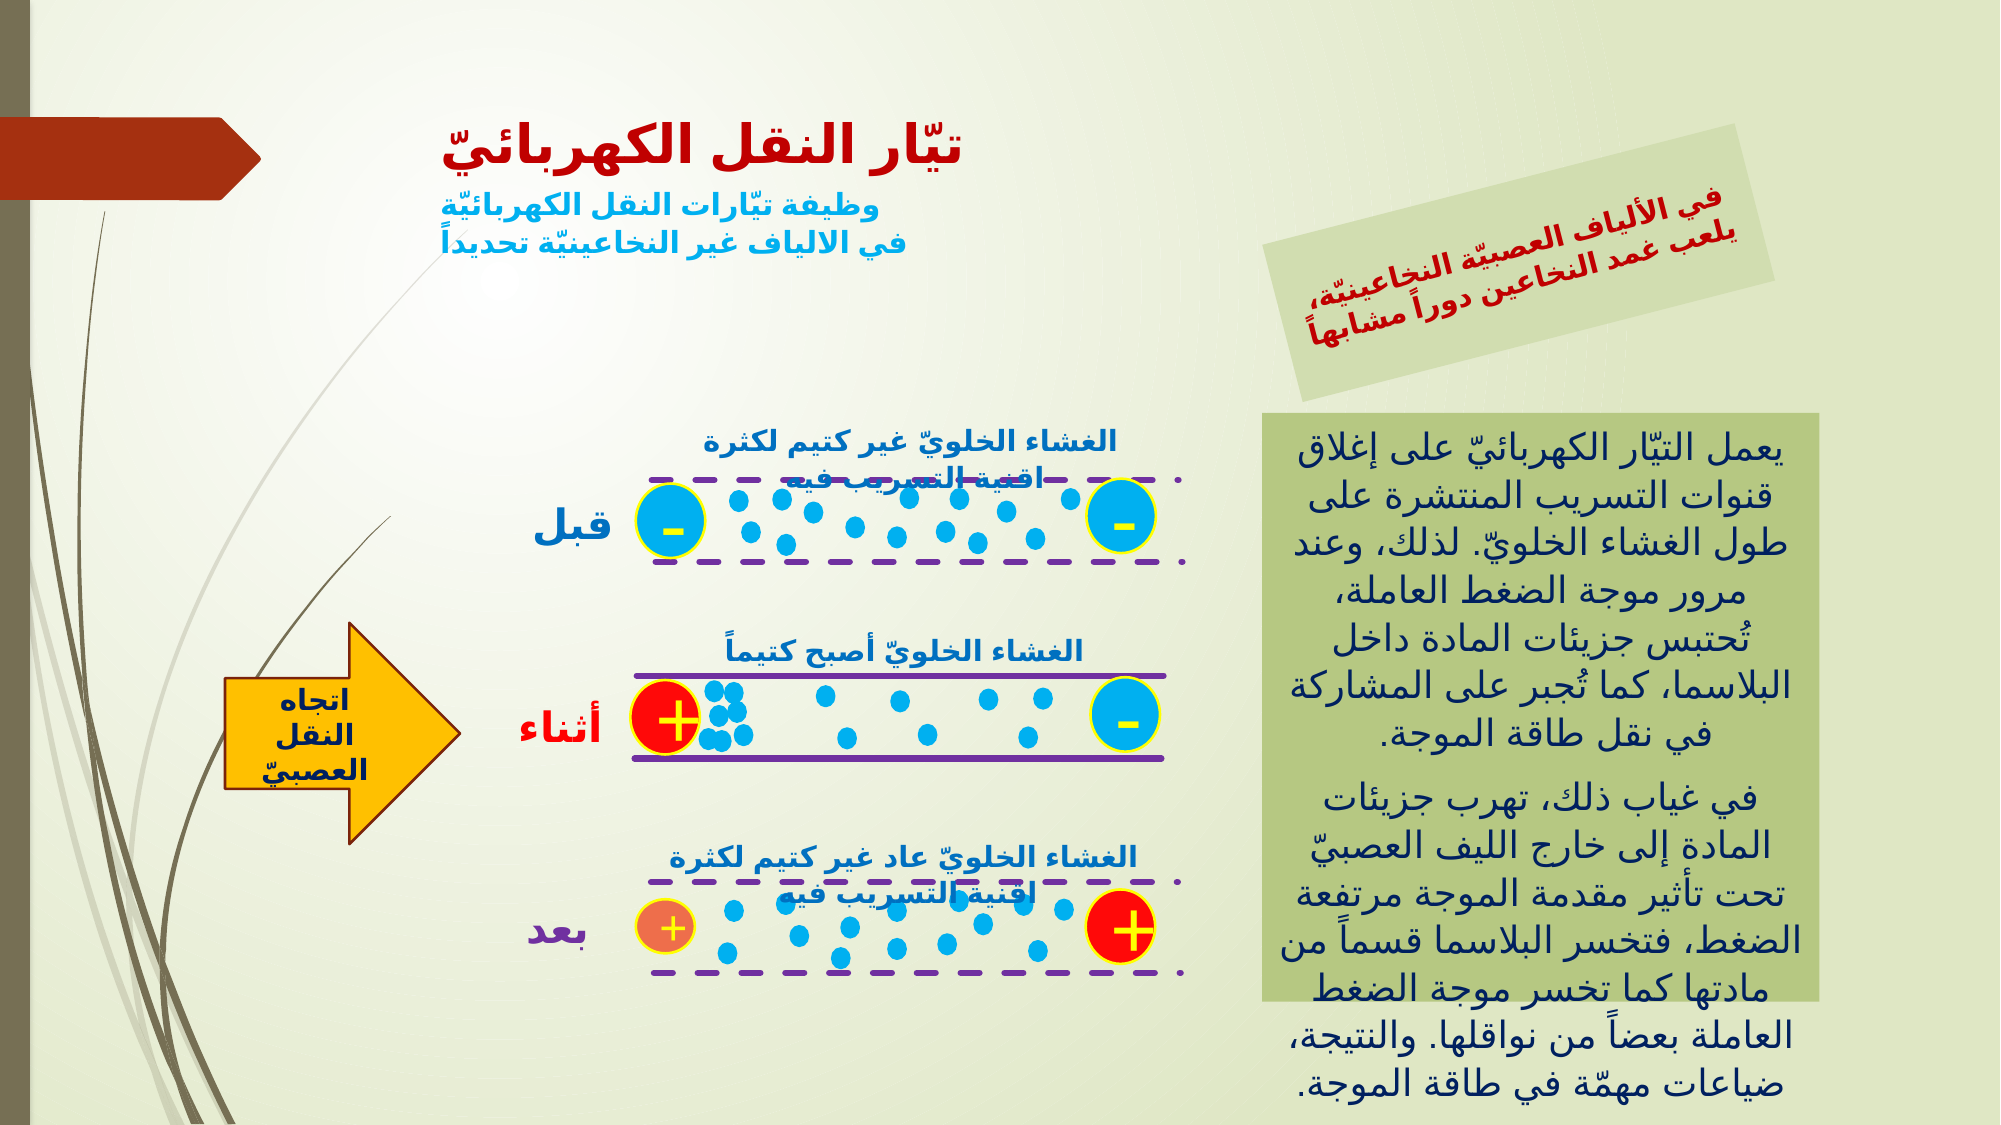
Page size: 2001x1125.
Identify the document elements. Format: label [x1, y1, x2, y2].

text_box [223, 621, 732, 846]
text_box [803, 501, 824, 524]
text_box [887, 526, 907, 549]
text_box [890, 690, 910, 713]
text_box [949, 890, 969, 913]
text_box [724, 899, 744, 922]
text_box [899, 487, 920, 510]
text_box [789, 925, 810, 948]
text_box [837, 727, 857, 750]
text_box [651, 477, 1179, 555]
text_box [1018, 726, 1039, 749]
text_box [1084, 888, 1157, 966]
text_box [775, 892, 796, 915]
text_box [445, 482, 707, 560]
text_box [1028, 940, 1048, 963]
text_box [741, 521, 761, 544]
text_box [996, 500, 1017, 523]
text_box [776, 533, 797, 556]
text_box [887, 899, 907, 922]
text_box [1262, 412, 1820, 1002]
text_box [772, 488, 792, 511]
text_box [935, 520, 956, 543]
text_box [1054, 898, 1074, 921]
text_box [917, 723, 938, 746]
text_box [937, 933, 958, 956]
text_box [1033, 687, 1053, 710]
text_box [1025, 527, 1046, 550]
text_box [666, 413, 1156, 468]
text_box [733, 724, 754, 747]
text_box [1013, 893, 1034, 916]
text_box [717, 942, 738, 965]
text_box [830, 947, 851, 970]
text_box [815, 685, 836, 708]
text_box [887, 937, 907, 960]
text_box [845, 516, 866, 539]
text_box [704, 680, 747, 728]
text_box [978, 688, 999, 711]
title [425, 102, 1888, 344]
text_box [949, 488, 970, 511]
text_box [968, 532, 988, 555]
text_box [636, 622, 1164, 753]
text_box [840, 916, 860, 939]
text_box [430, 890, 697, 955]
text_box [973, 913, 994, 936]
text_box [729, 490, 749, 513]
text_box [629, 828, 1179, 884]
text_box [1060, 488, 1081, 511]
text_box [1260, 121, 1777, 404]
